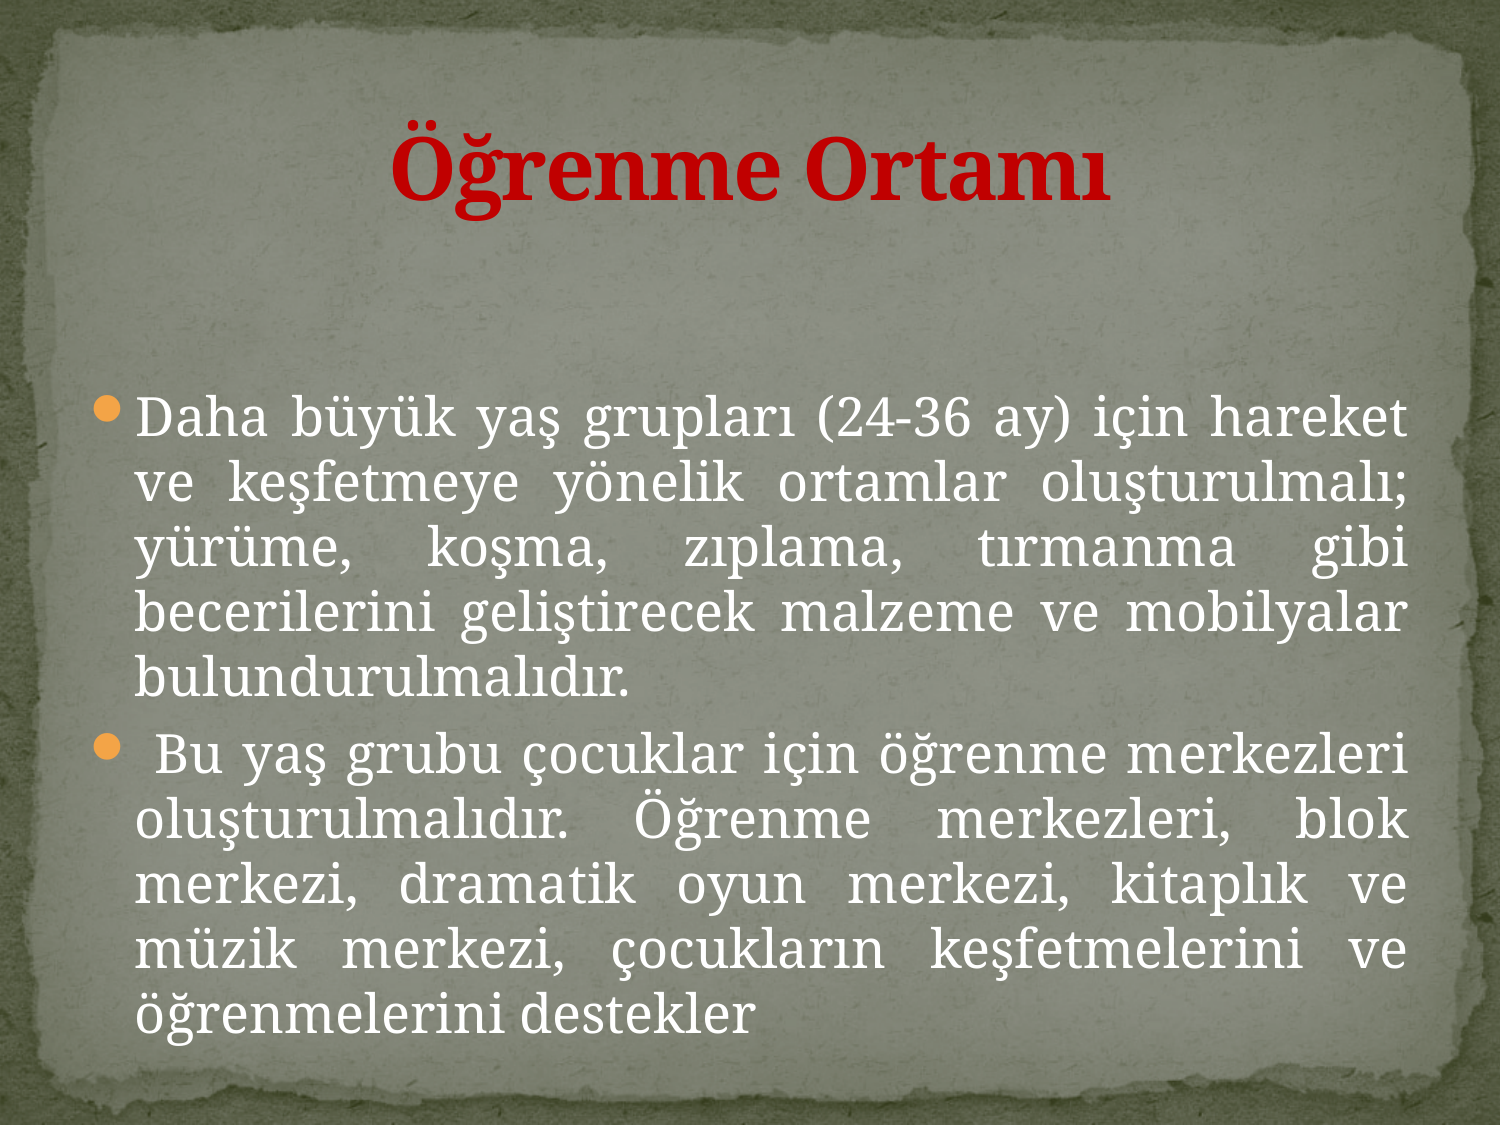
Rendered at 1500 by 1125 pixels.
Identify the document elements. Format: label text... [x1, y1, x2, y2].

list Daha büyük yaş grupları (24-36 ay) için hareket ve keşfetmeye yönelik ortamlar oluşturulmalı; yürüme, koşma, zıplama, tırmanma gibi becerilerini geliştirecek malzeme ve mobilyalar bulundurulmalıdır. Bu yaş grubu çocuklar için öğrenme merkezleri oluşturulmalıdır. Öğrenme merkezleri, blok merkezi, dramatik oyun merkezi, kitaplık ve müzik merkezi, çocukların keşfetmelerini ve öğrenmelerini destekler [75, 375, 1425, 1000]
title Öğrenme Ortamı [74, 24, 1425, 225]
